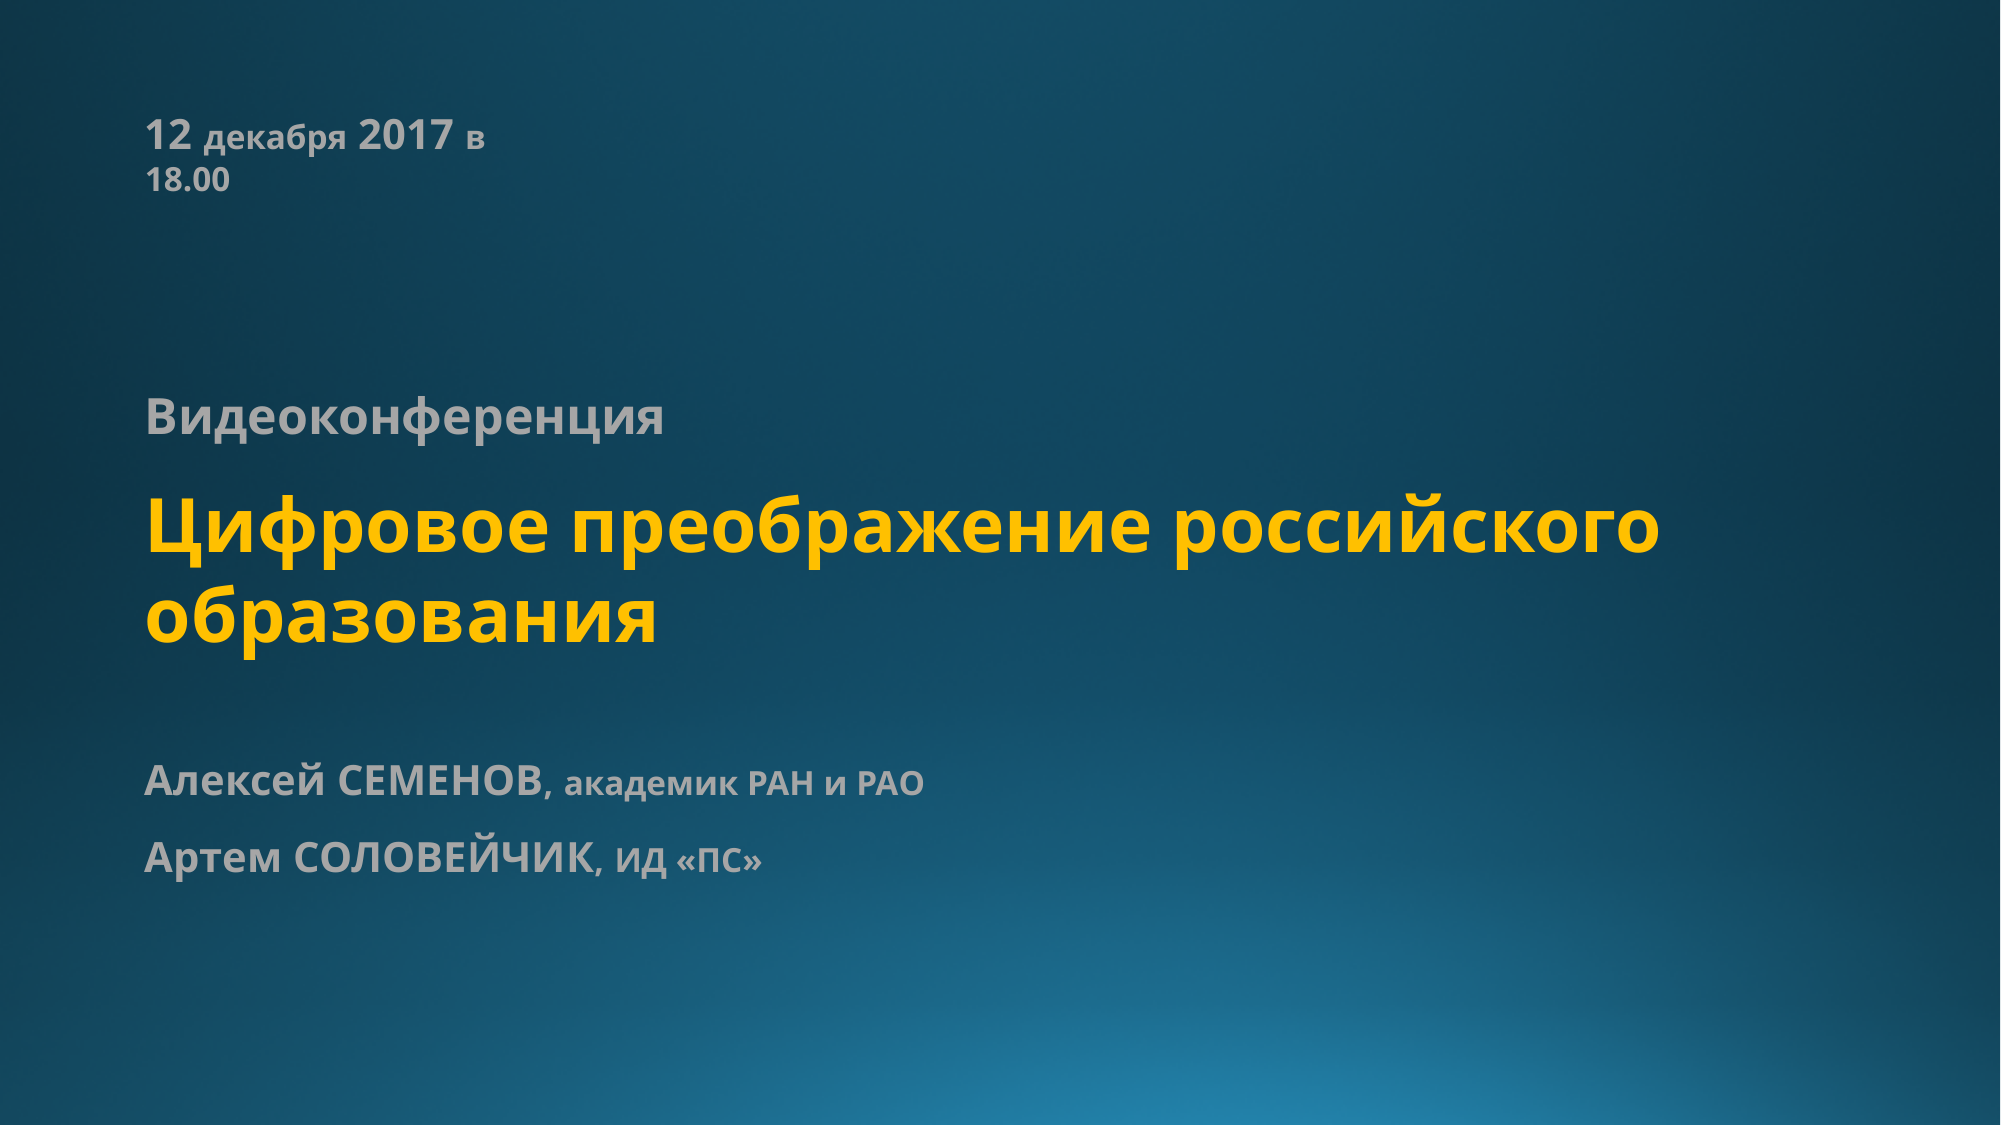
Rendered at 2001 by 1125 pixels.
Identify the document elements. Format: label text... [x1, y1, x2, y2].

text_box 12 декабря 2017 в 18.00 [130, 100, 544, 206]
picture [0, 0, 2001, 1125]
text_box Видеоконференция Цифровое преображение российского образования [130, 377, 1924, 665]
text_box Алексей СЕМЕНОВ, академик РАН и РАО Артем СОЛОВЕЙЧИК, ИД «ПС» [130, 745, 943, 889]
